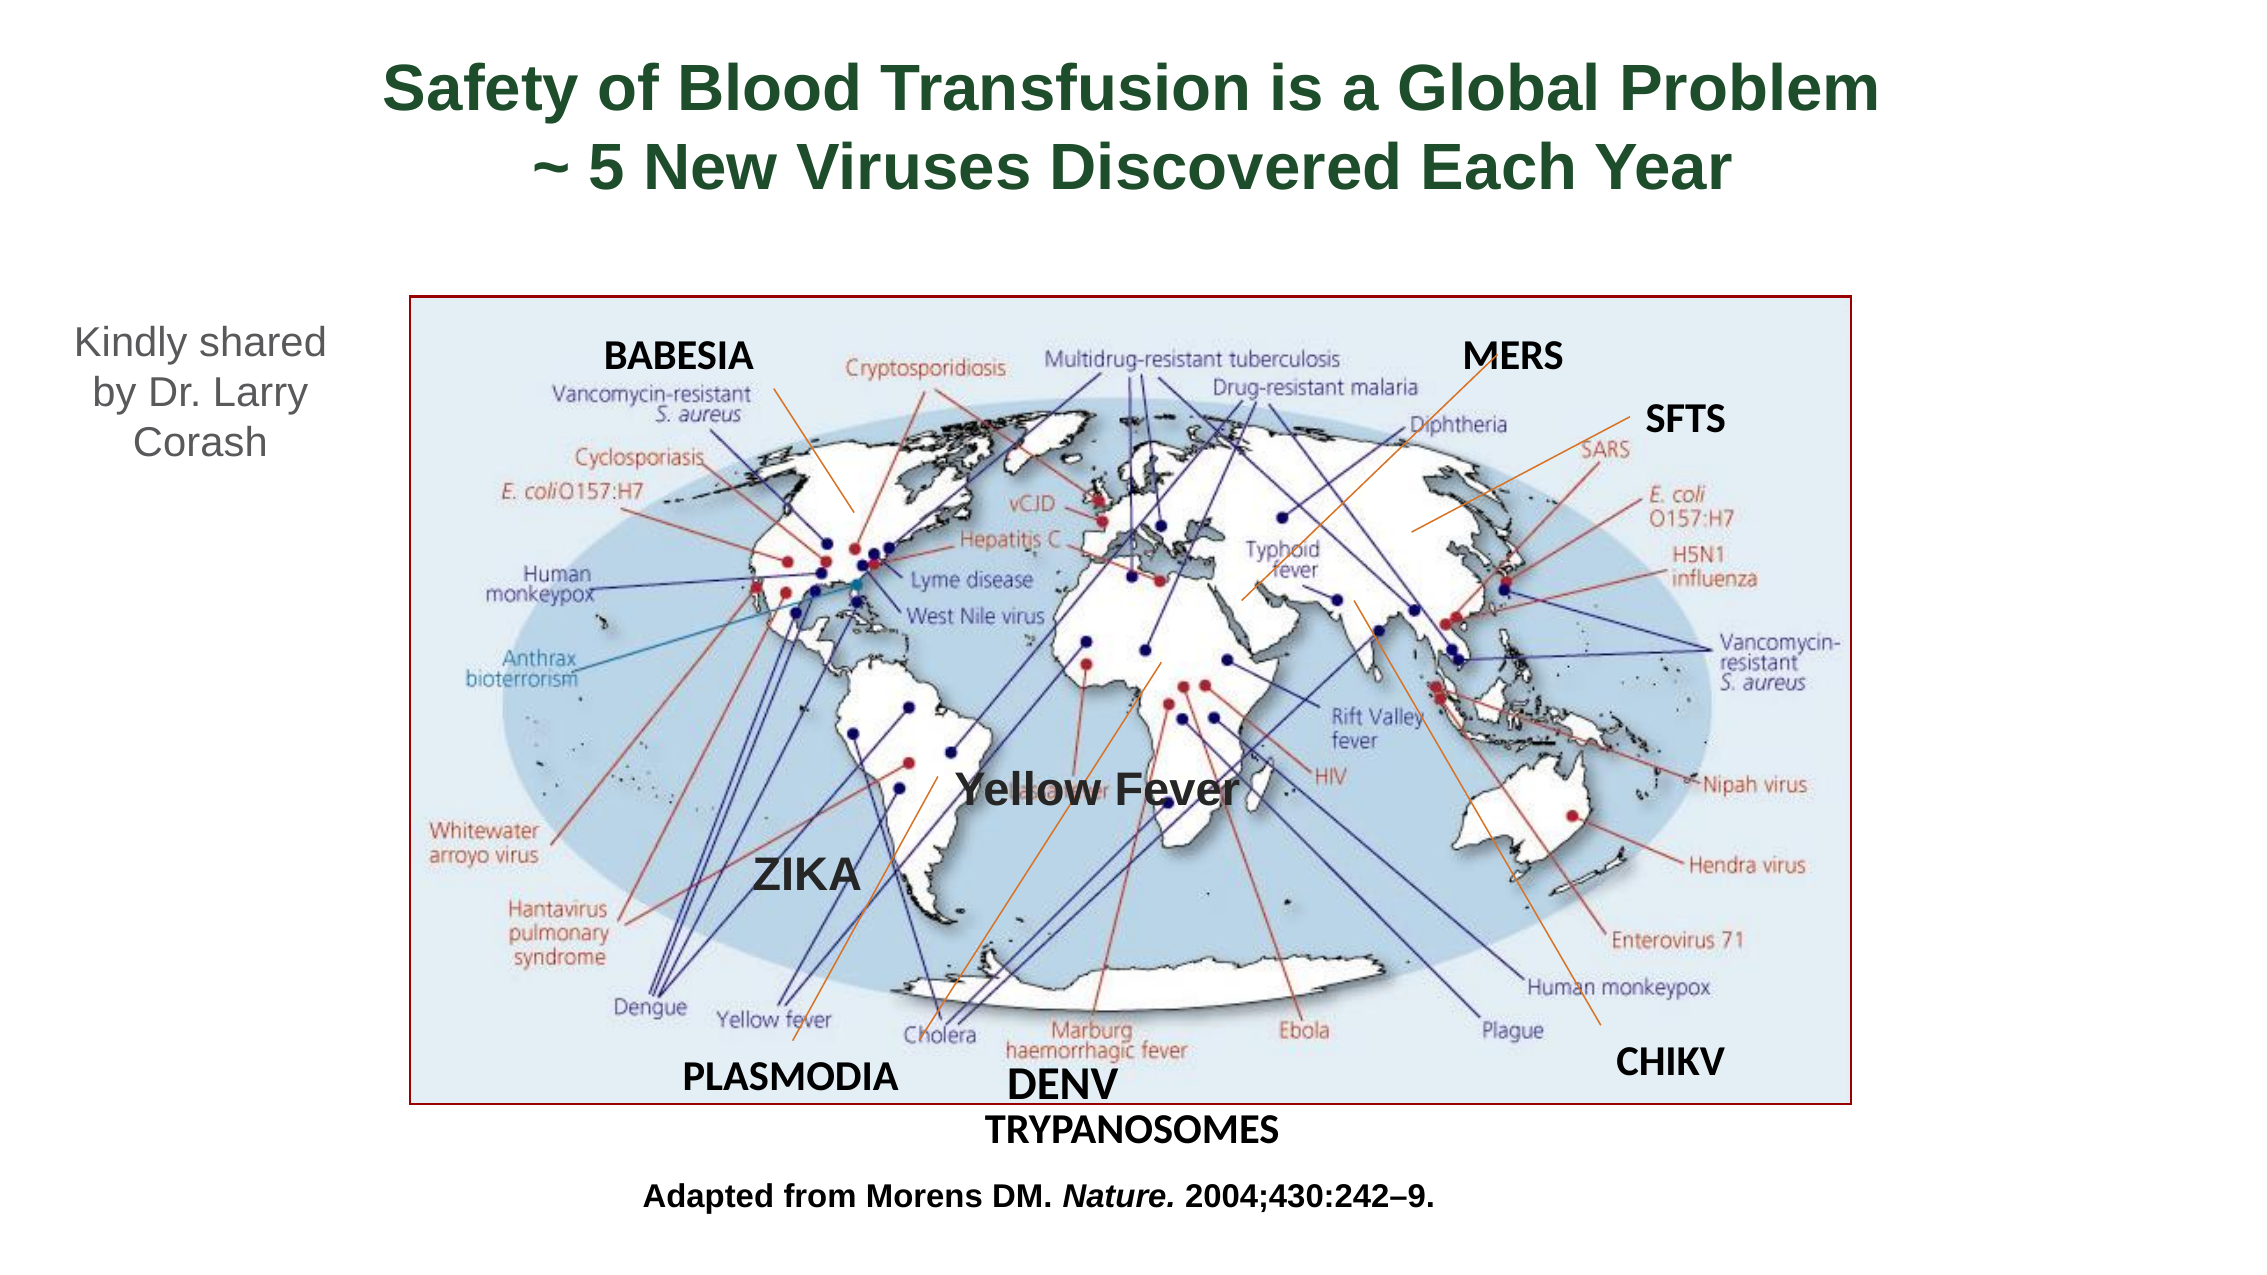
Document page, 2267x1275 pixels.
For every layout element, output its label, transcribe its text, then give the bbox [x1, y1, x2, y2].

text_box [1353, 600, 1601, 1026]
text_box DENV [992, 1112, 1134, 1117]
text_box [1411, 416, 1631, 533]
text_box Adapted from Morens DM. Nature. 2004;430:242–9. [627, 1166, 1780, 1222]
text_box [792, 776, 913, 1041]
text_box Kindly shared by Dr. Larry Corash [33, 307, 368, 473]
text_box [773, 388, 855, 513]
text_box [1241, 354, 1498, 601]
text_box TRYPANOSOMES [970, 1112, 1295, 1160]
picture [410, 297, 1851, 1104]
title Safety of Blood Transfusion is a Global Problem ~ 5 New Viruses Discovered Each Year [31, 28, 2236, 218]
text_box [918, 662, 1162, 1041]
